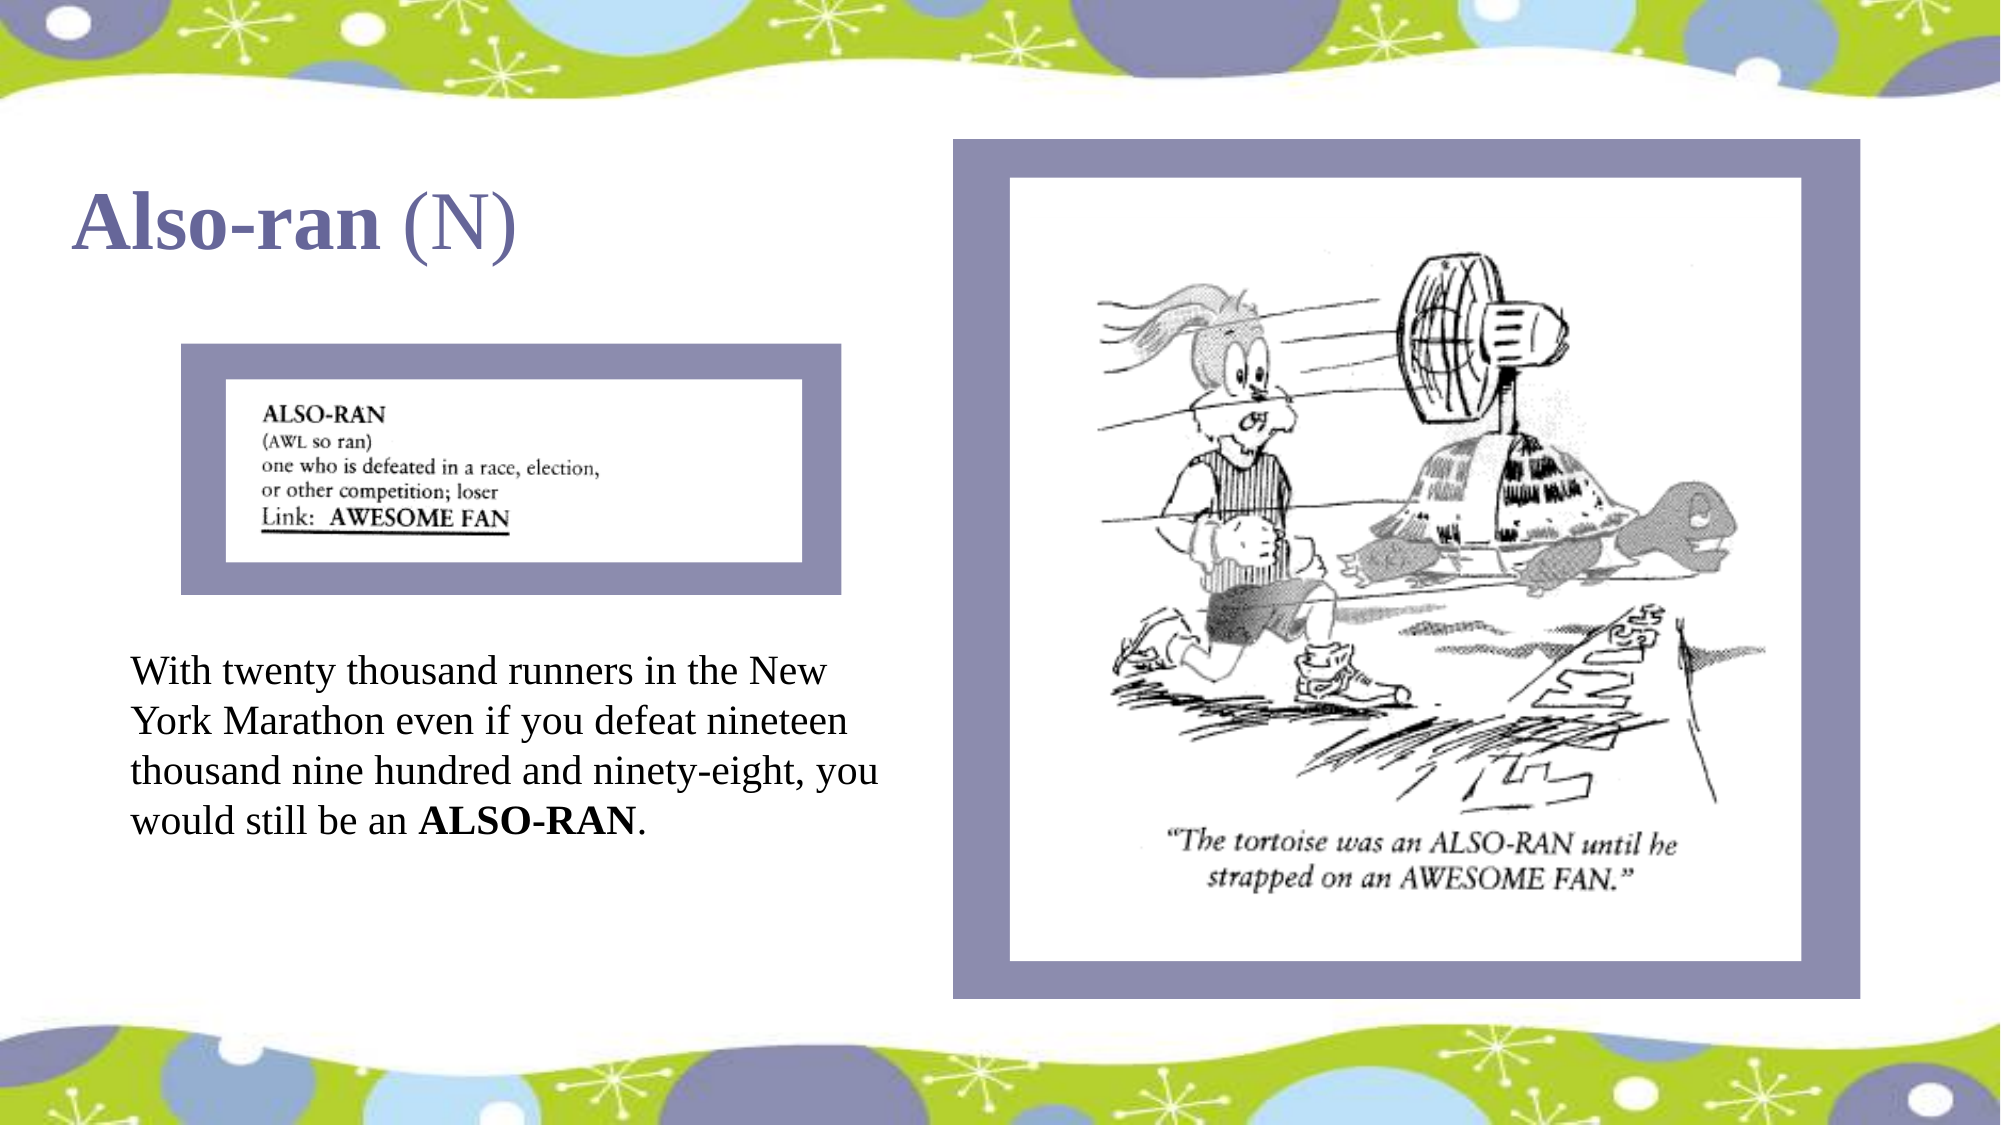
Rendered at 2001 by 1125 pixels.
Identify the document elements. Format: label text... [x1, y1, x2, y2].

title Also-ran (N) [56, 147, 952, 286]
text_box [952, 138, 1861, 1000]
text_box With twenty thousand runners in the New York Marathon even if you defeat nineteen thousand nine hundred and ninety-eight, you would still be an ALSO-RAN. [115, 635, 899, 851]
text_box [180, 343, 842, 596]
text_box [1009, 177, 1802, 962]
text_box [225, 378, 803, 563]
picture [0, 0, 2001, 1125]
